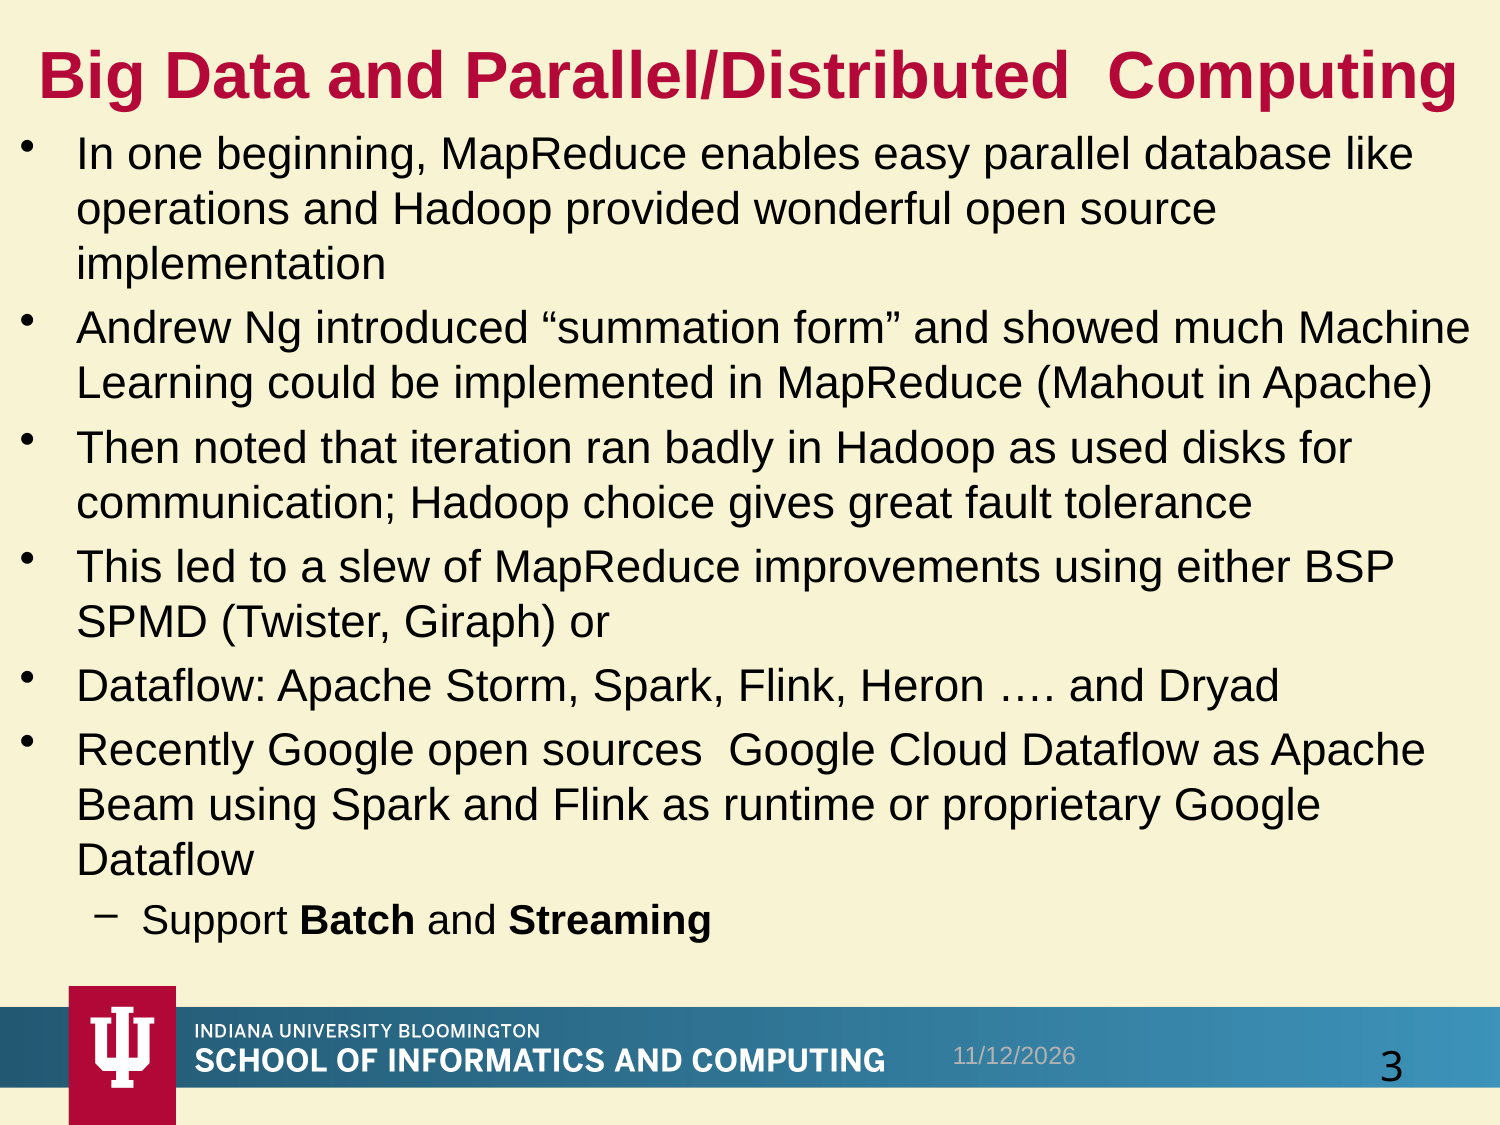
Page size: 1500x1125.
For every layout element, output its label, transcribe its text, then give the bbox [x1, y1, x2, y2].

list In one beginning, MapReduce enables easy parallel database like operations and Hadoop provided wonderful open source implementation Andrew Ng introduced “summation form” and showed much Machine Learning could be implemented in MapReduce (Mahout in Apache) Then noted that iteration ran badly in Hadoop as used disks for communication; Hadoop choice gives great fault tolerance This led to a slew of MapReduce improvements using either BSP SPMD (Twister, Giraph) or Dataflow: Apache Storm, Spark, Flink, Heron …. and Dryad Recently Google open sources Google Cloud Dataflow as Apache Beam using Spark and Flink as runtime or proprietary Google Dataflow Support Batch and Streaming [4, 116, 1496, 779]
title Big Data and Parallel/Distributed Computing [0, 0, 1500, 149]
slide_number 3 [1365, 1032, 1474, 1081]
picture [0, 986, 1500, 1125]
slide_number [937, 1024, 1275, 1085]
